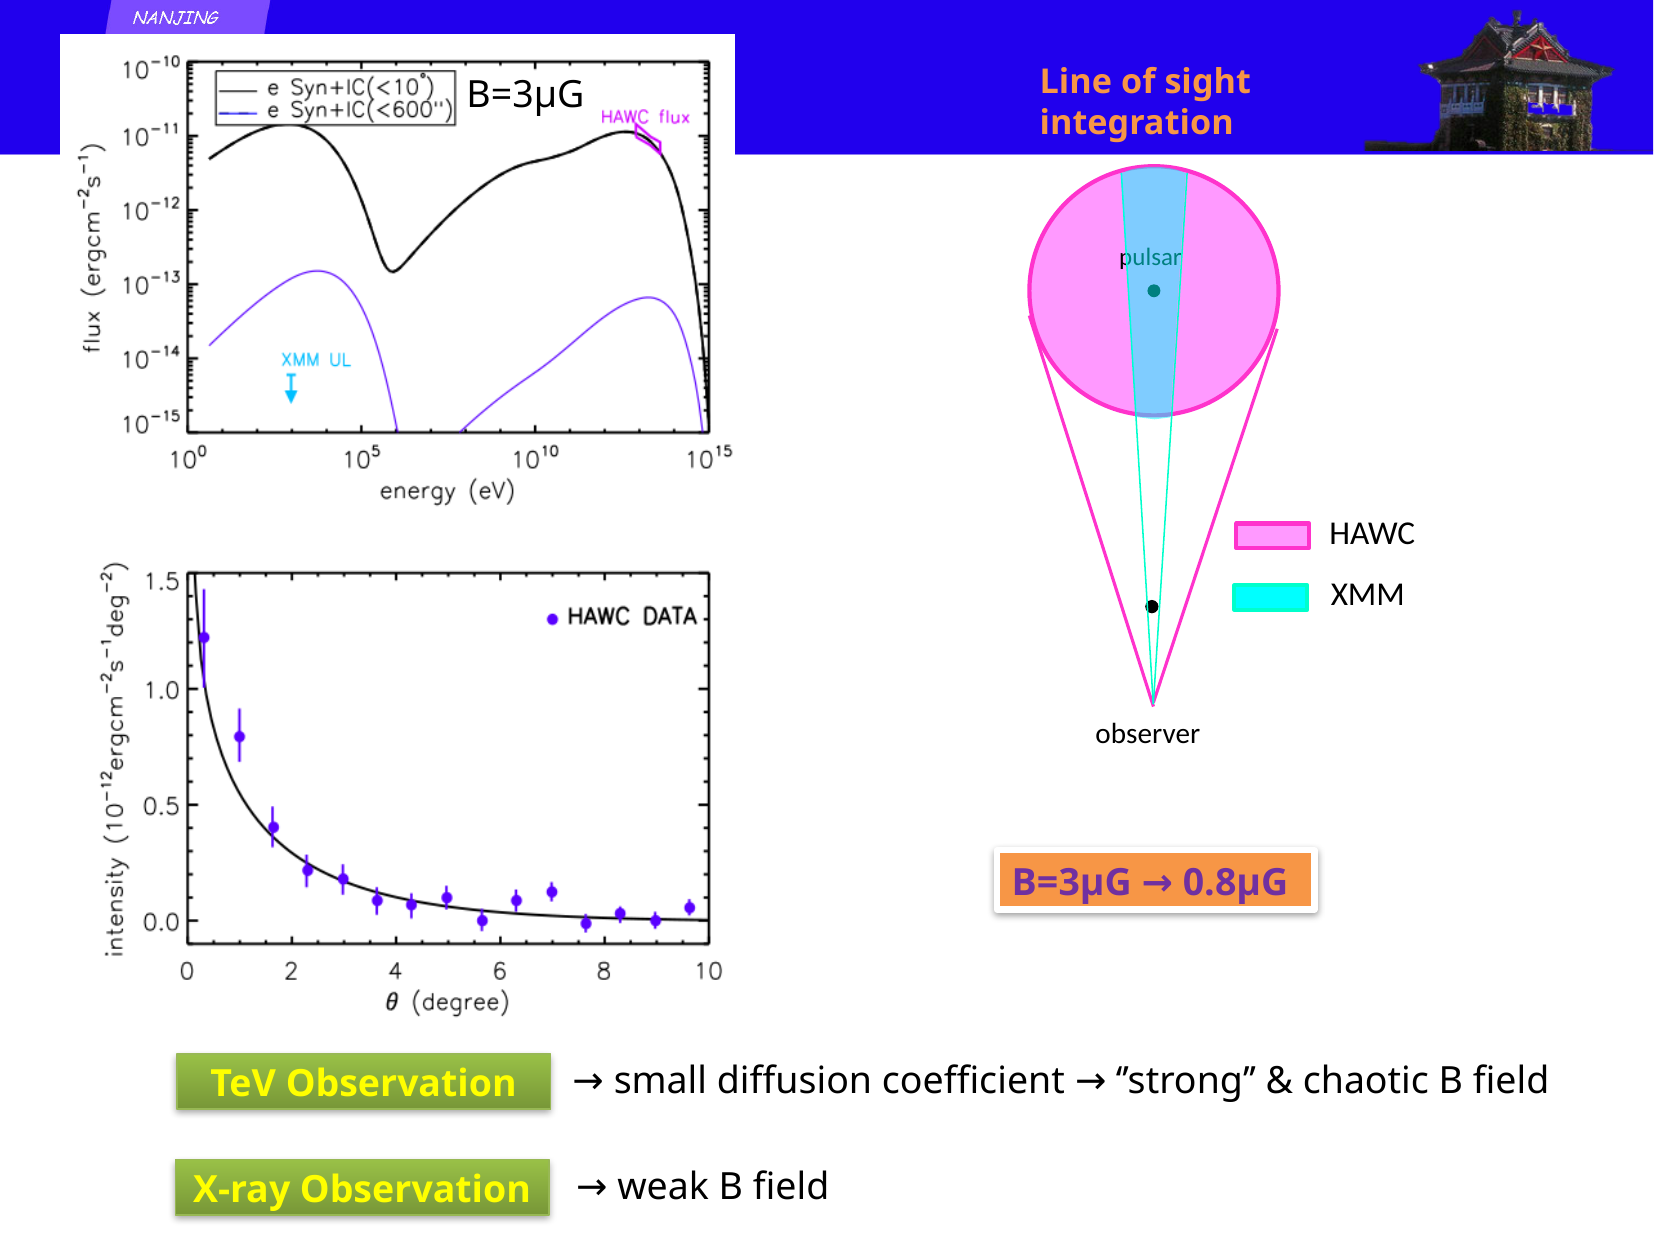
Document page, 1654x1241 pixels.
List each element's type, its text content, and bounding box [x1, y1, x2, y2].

text_box TeV Observation [176, 1053, 551, 1110]
text_box → small diffusion coefficient → ‘’strong’’ & chaotic B field [557, 1049, 1654, 1120]
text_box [1029, 165, 1478, 757]
text_box → weak B field [561, 1154, 885, 1226]
text_box B=3μG → 0.8μG [994, 847, 1318, 913]
text_box X-ray Observation [175, 1159, 550, 1216]
picture [0, 0, 1654, 1028]
text_box Line of sight integration [1026, 52, 1286, 137]
